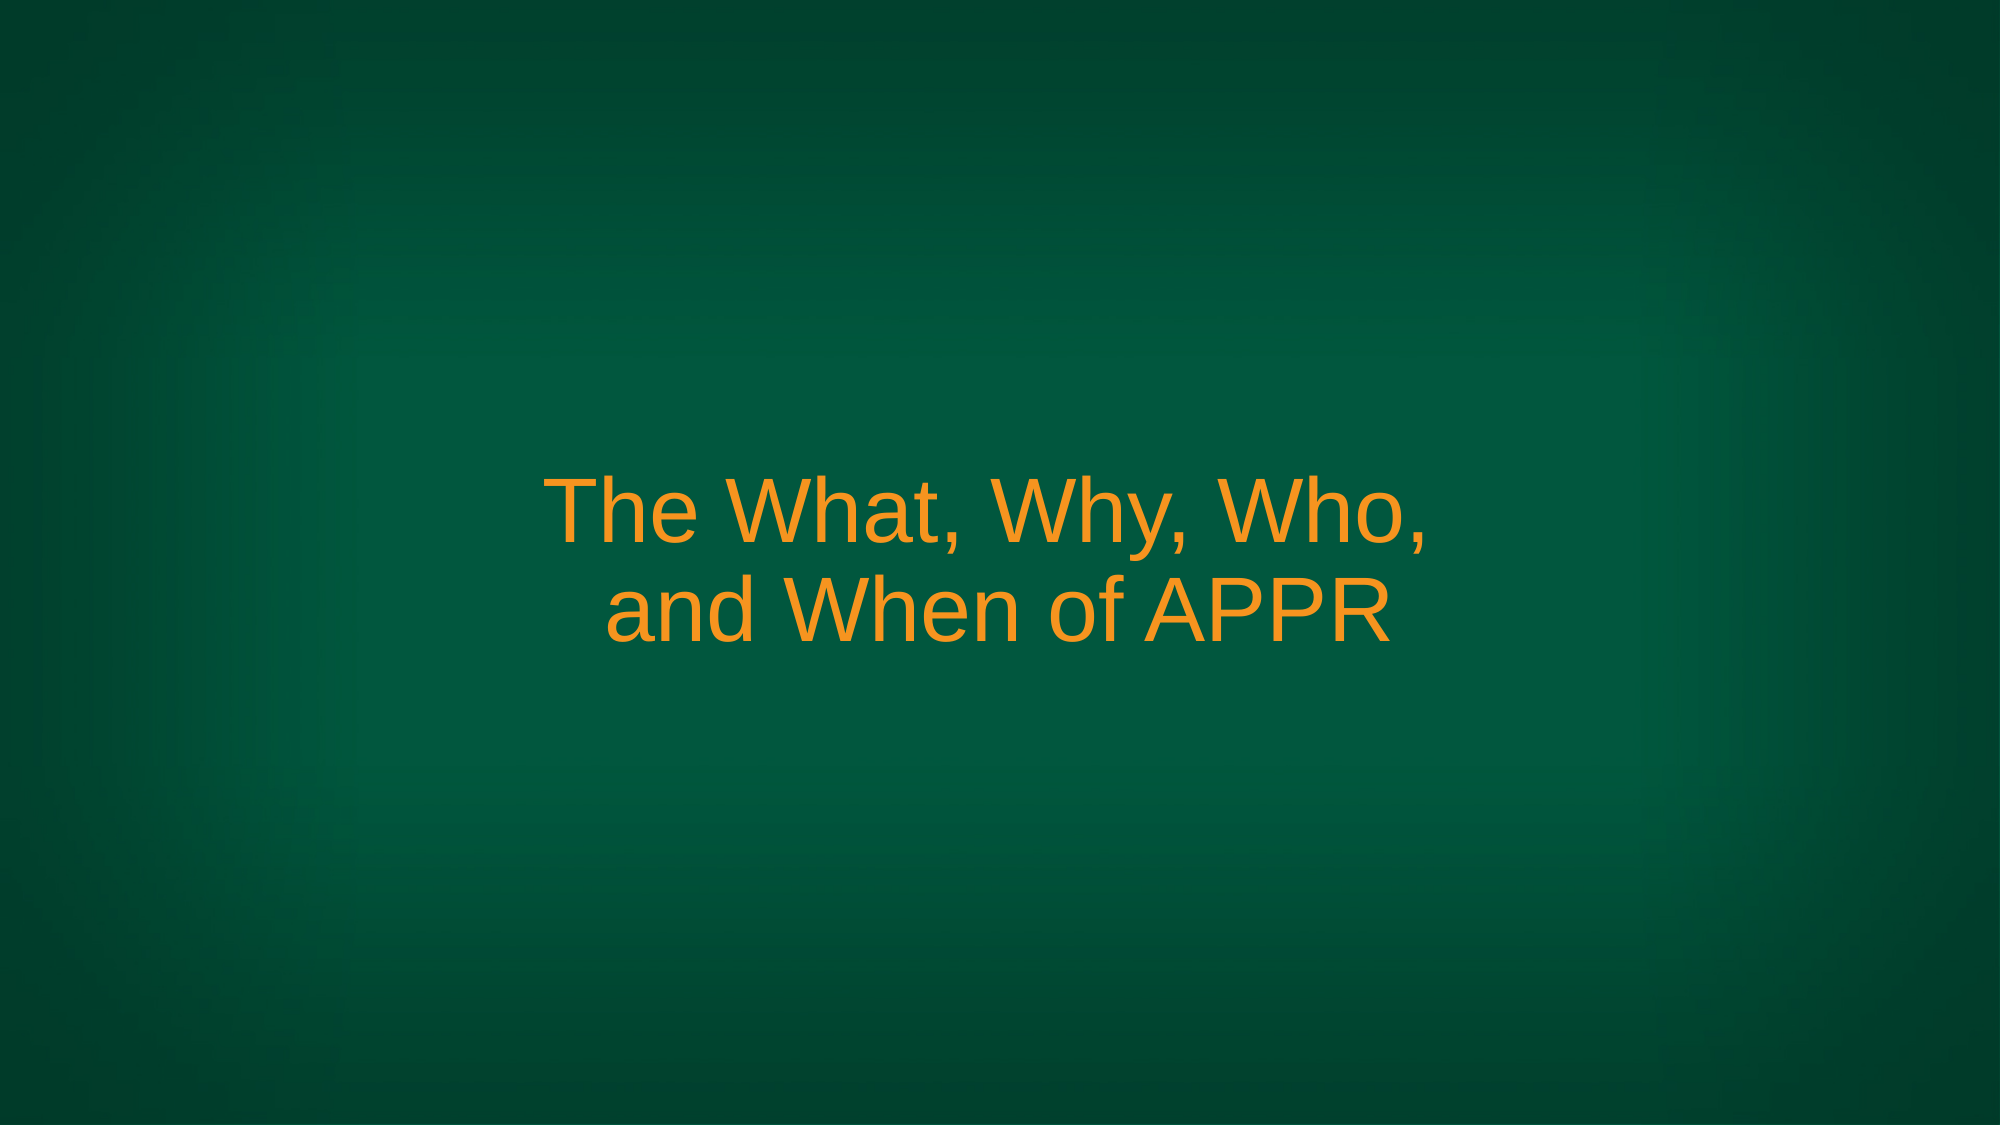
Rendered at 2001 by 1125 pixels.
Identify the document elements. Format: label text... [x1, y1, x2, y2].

title The What, Why, Who, and When of APPR [137, 337, 1863, 788]
picture [0, 0, 2000, 1125]
